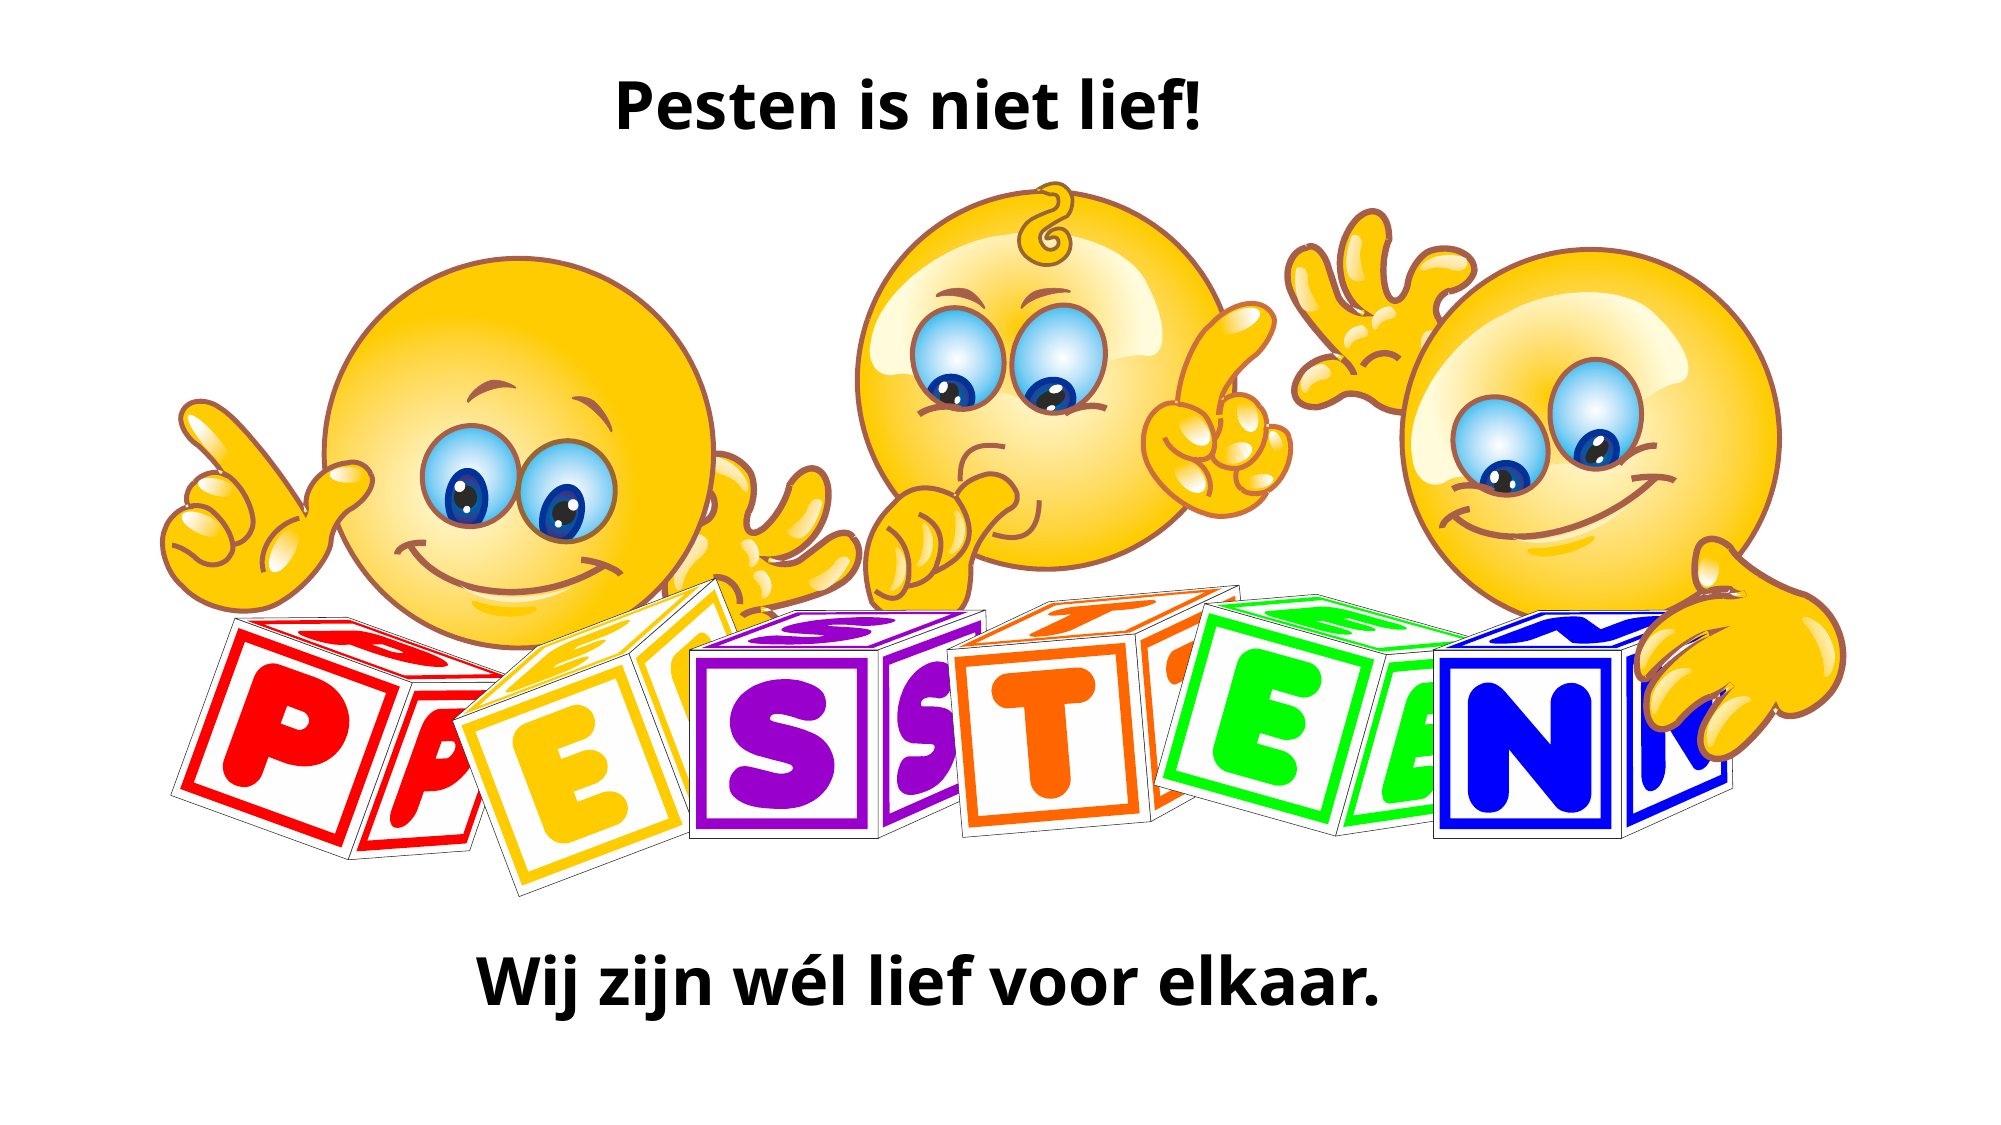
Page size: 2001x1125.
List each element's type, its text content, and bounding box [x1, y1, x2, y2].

text_box Pesten is niet lief! [484, 64, 1333, 181]
picture [159, 181, 1847, 897]
text_box Wij zijn wél lief voor elkaar. [461, 930, 1397, 1026]
